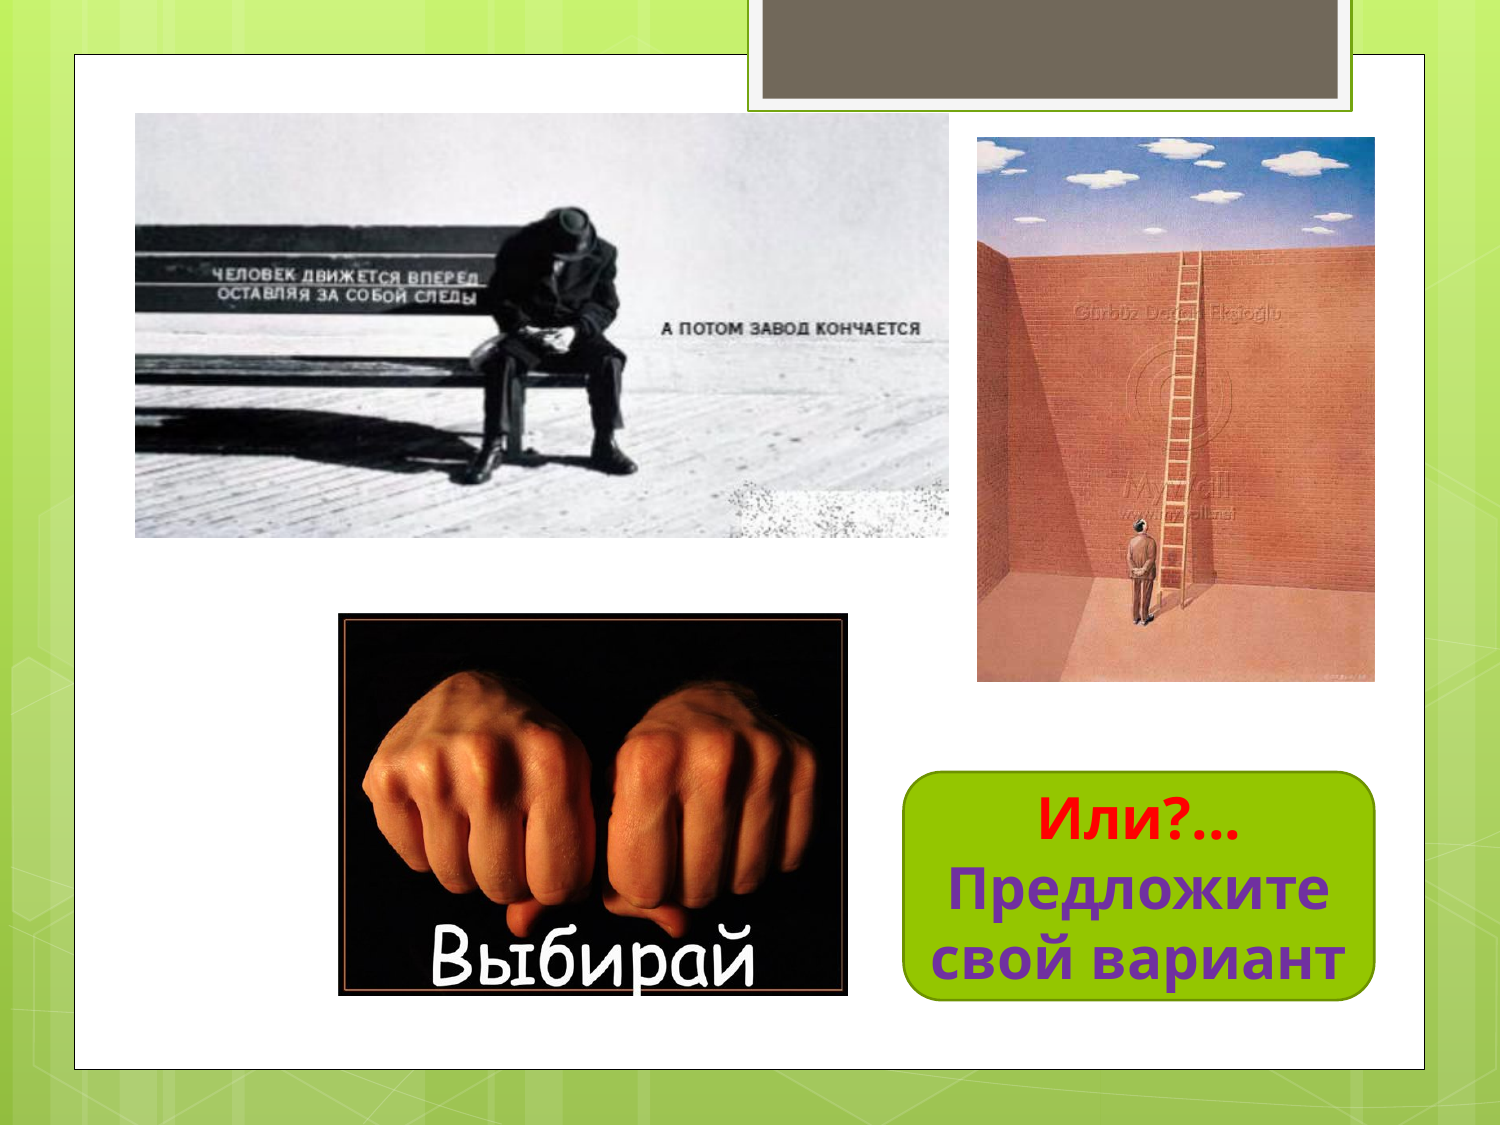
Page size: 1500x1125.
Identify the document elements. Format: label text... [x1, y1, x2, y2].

picture [977, 136, 1375, 682]
picture [338, 613, 848, 996]
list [135, 113, 949, 538]
text_box Или?... Предложите свой вариант [902, 770, 1376, 1002]
